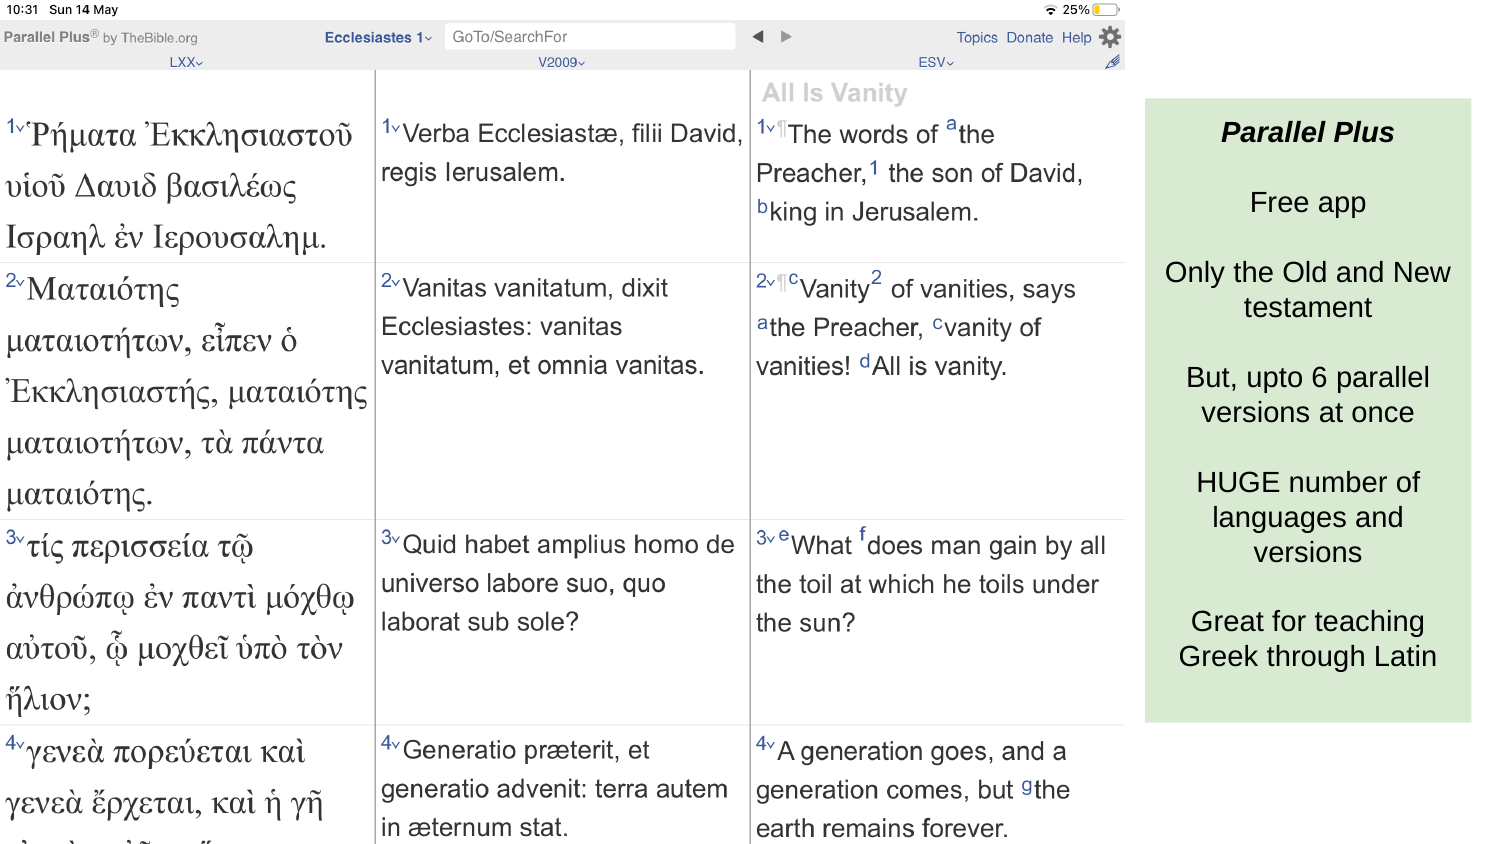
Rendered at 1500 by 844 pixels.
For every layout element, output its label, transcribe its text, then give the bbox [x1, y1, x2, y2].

text_box Parallel Plus Free app Only the Old and New testament But, upto 6 parallel versions at once HUGE number of languages and versions Great for teaching Greek through Latin [1145, 98, 1472, 723]
picture [0, 0, 1126, 844]
